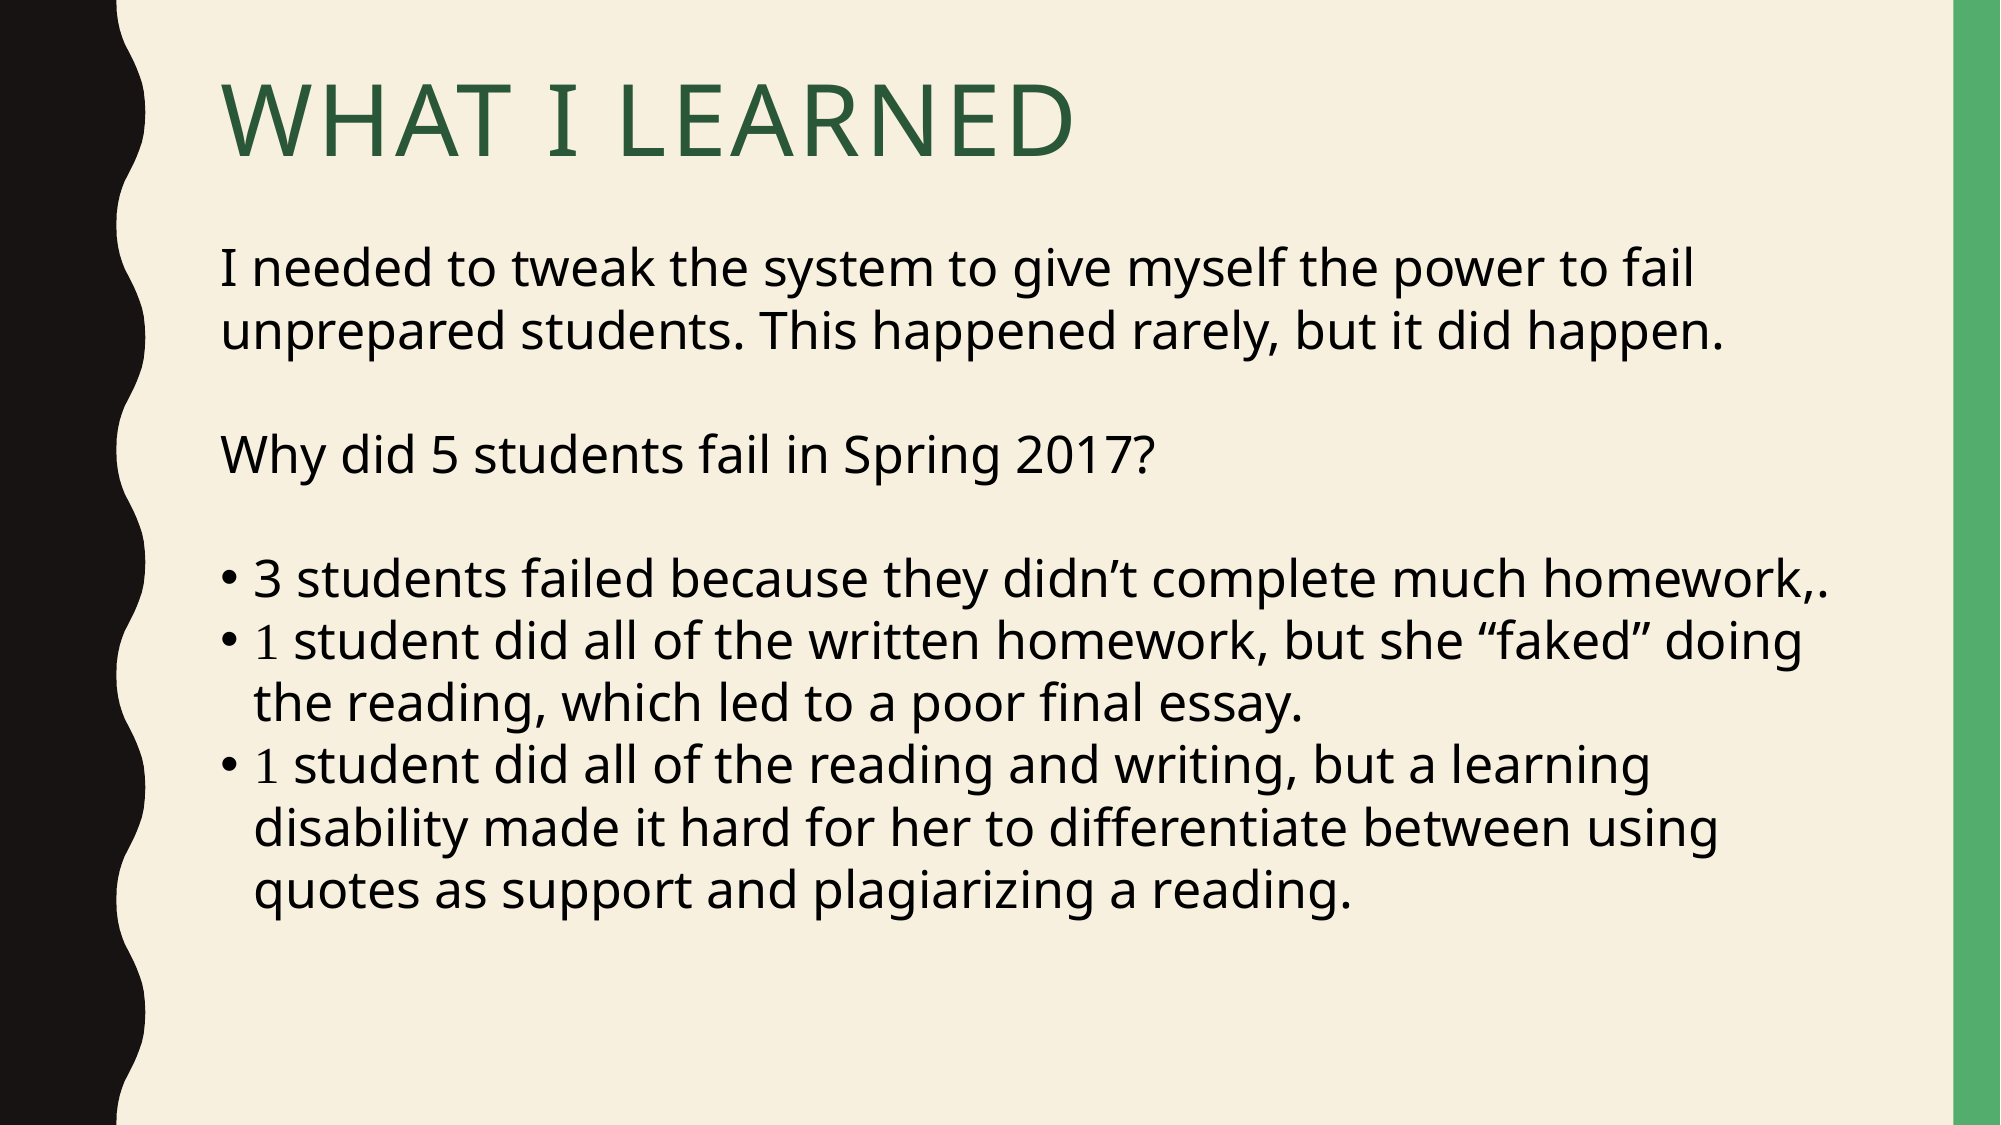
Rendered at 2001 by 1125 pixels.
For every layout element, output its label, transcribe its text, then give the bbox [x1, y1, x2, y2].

title What I Learned [205, 62, 1875, 227]
list I needed to tweak the system to give myself the power to fail unprepared students. This happened rarely, but it did happen. Why did 5 students fail in Spring 2017? 3 students failed because they didn’t complete much homework,. 1 student did all of the written homework, but she “faked” doing the reading, which led to a poor final essay. 1 student did all of the reading and writing, but a learning disability made it hard for her to differentiate between using quotes as support and plagiarizing a reading. [205, 227, 1875, 978]
